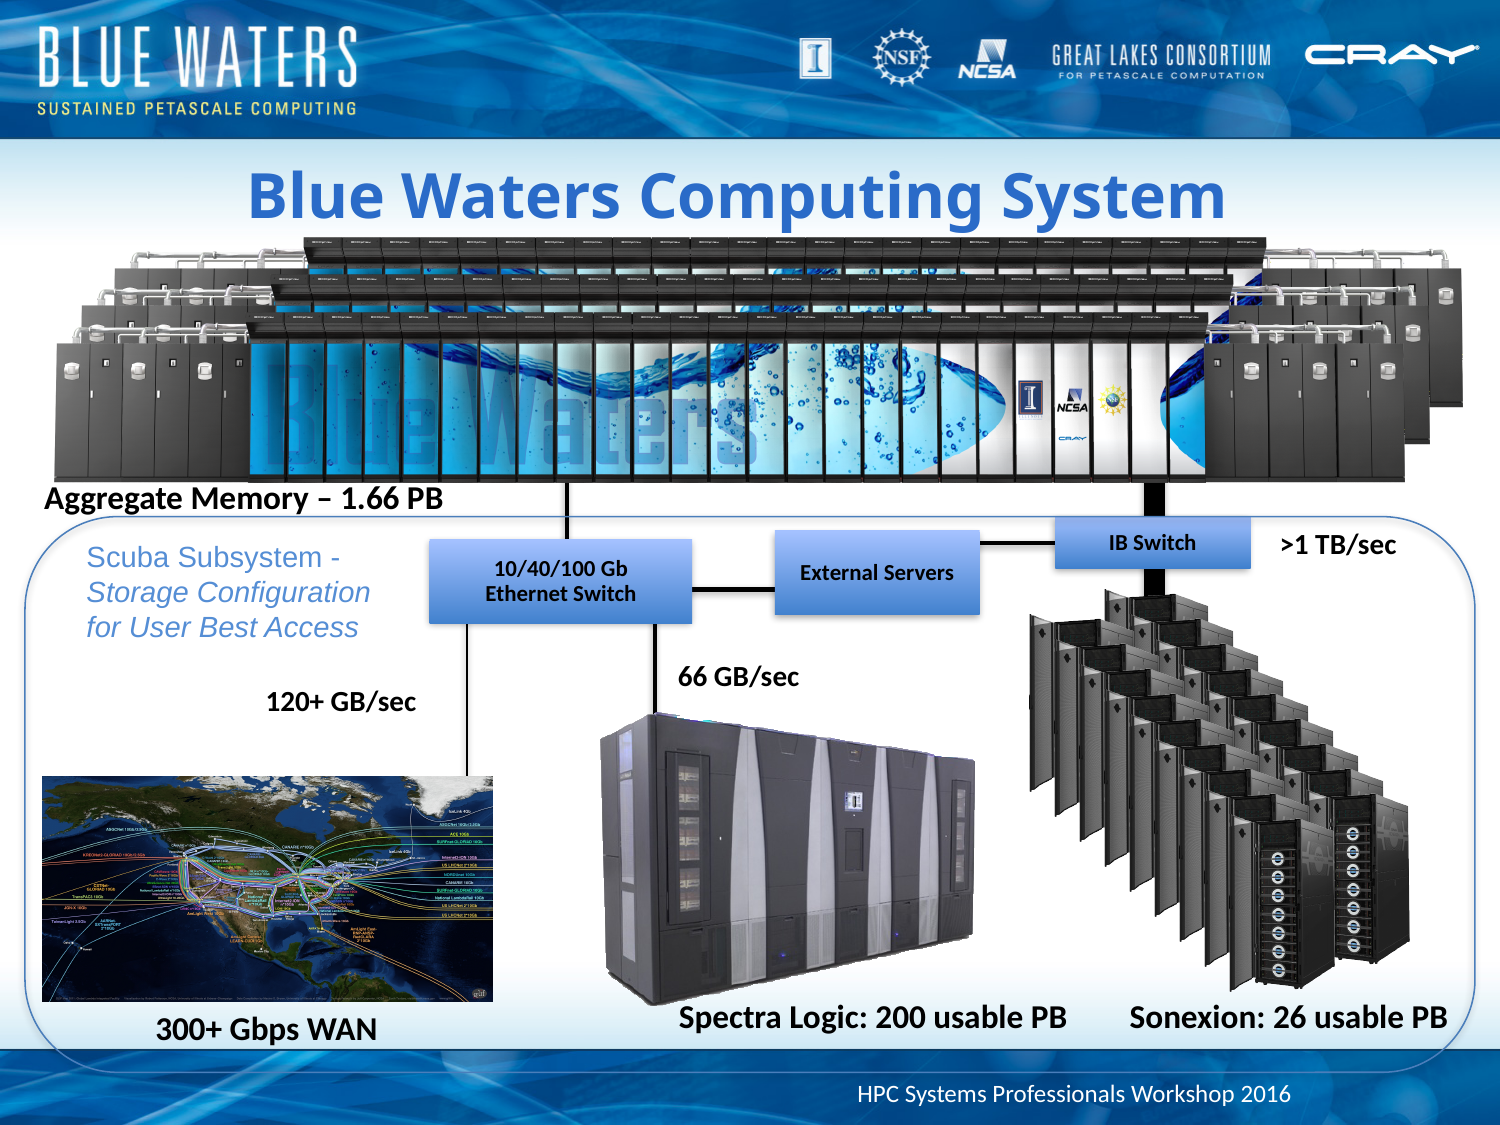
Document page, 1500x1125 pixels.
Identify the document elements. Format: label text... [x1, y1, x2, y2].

text_box Scuba Subsystem - Storage Configuration for User Best Access [71, 530, 388, 651]
picture [0, 0, 1500, 1125]
text_box [24, 515, 1476, 1074]
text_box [678, 542, 1080, 590]
title Blue Waters Computing System [50, 149, 1425, 238]
text_box Aggregate Memory – 1.66 PB [29, 468, 460, 524]
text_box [1104, 589, 1410, 967]
footer HPC Systems Professionals Workshop 2016 [812, 1081, 1338, 1113]
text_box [1029, 614, 1335, 992]
